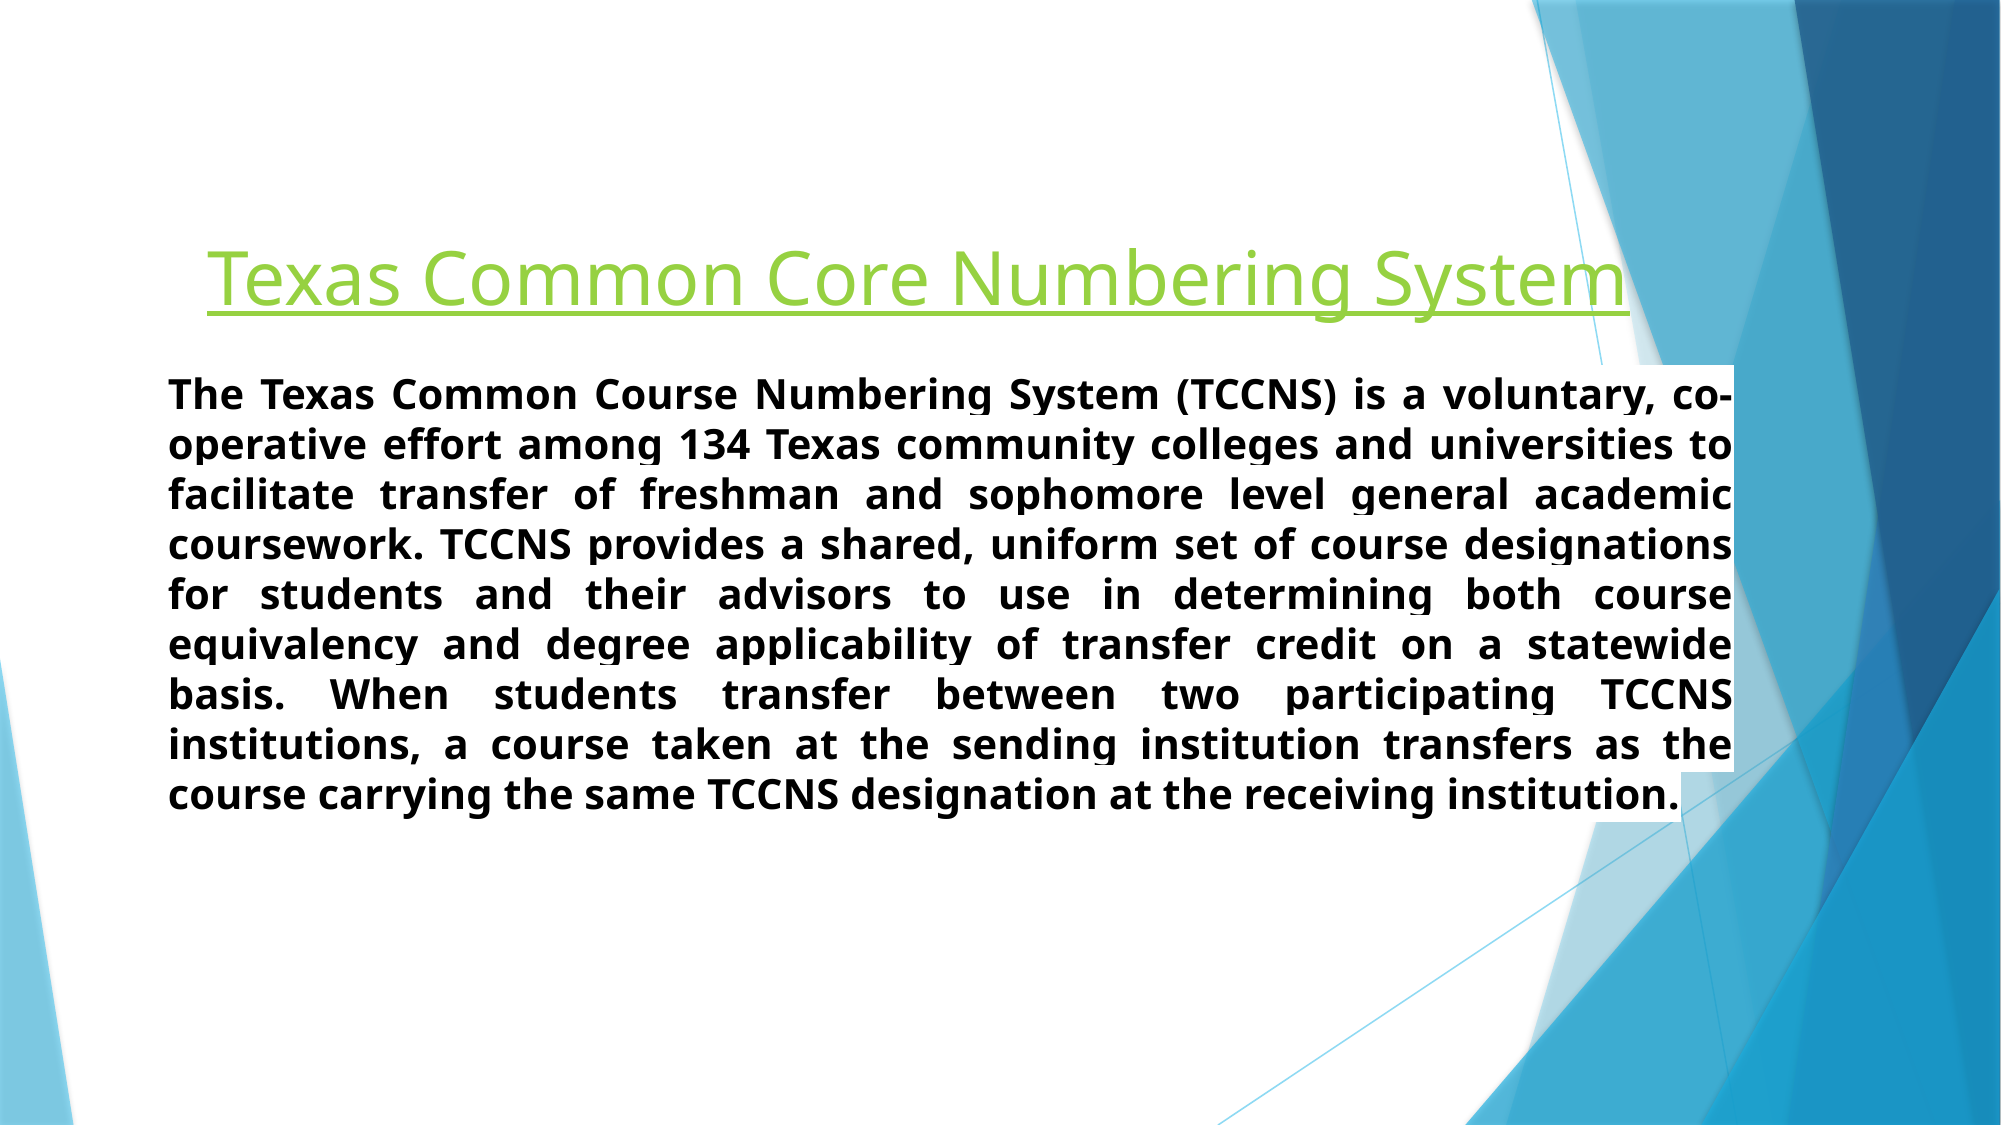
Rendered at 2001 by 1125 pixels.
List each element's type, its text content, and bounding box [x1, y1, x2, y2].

text_box The Texas Common Course Numbering System (TCCNS) is a voluntary, co-operative effort among 134 Texas community colleges and universities to facilitate transfer of freshman and sophomore level general academic coursework. TCCNS provides a shared, uniform set of course designations for students and their advisors to use in determining both course equivalency and degree applicability of transfer credit on a statewide basis. When students transfer between two participating TCCNS institutions, a course taken at the sending institution transfers as the course carrying the same TCCNS designation at the receiving institution. [152, 352, 1749, 834]
title Texas Common Core Numbering System [152, 210, 1685, 336]
